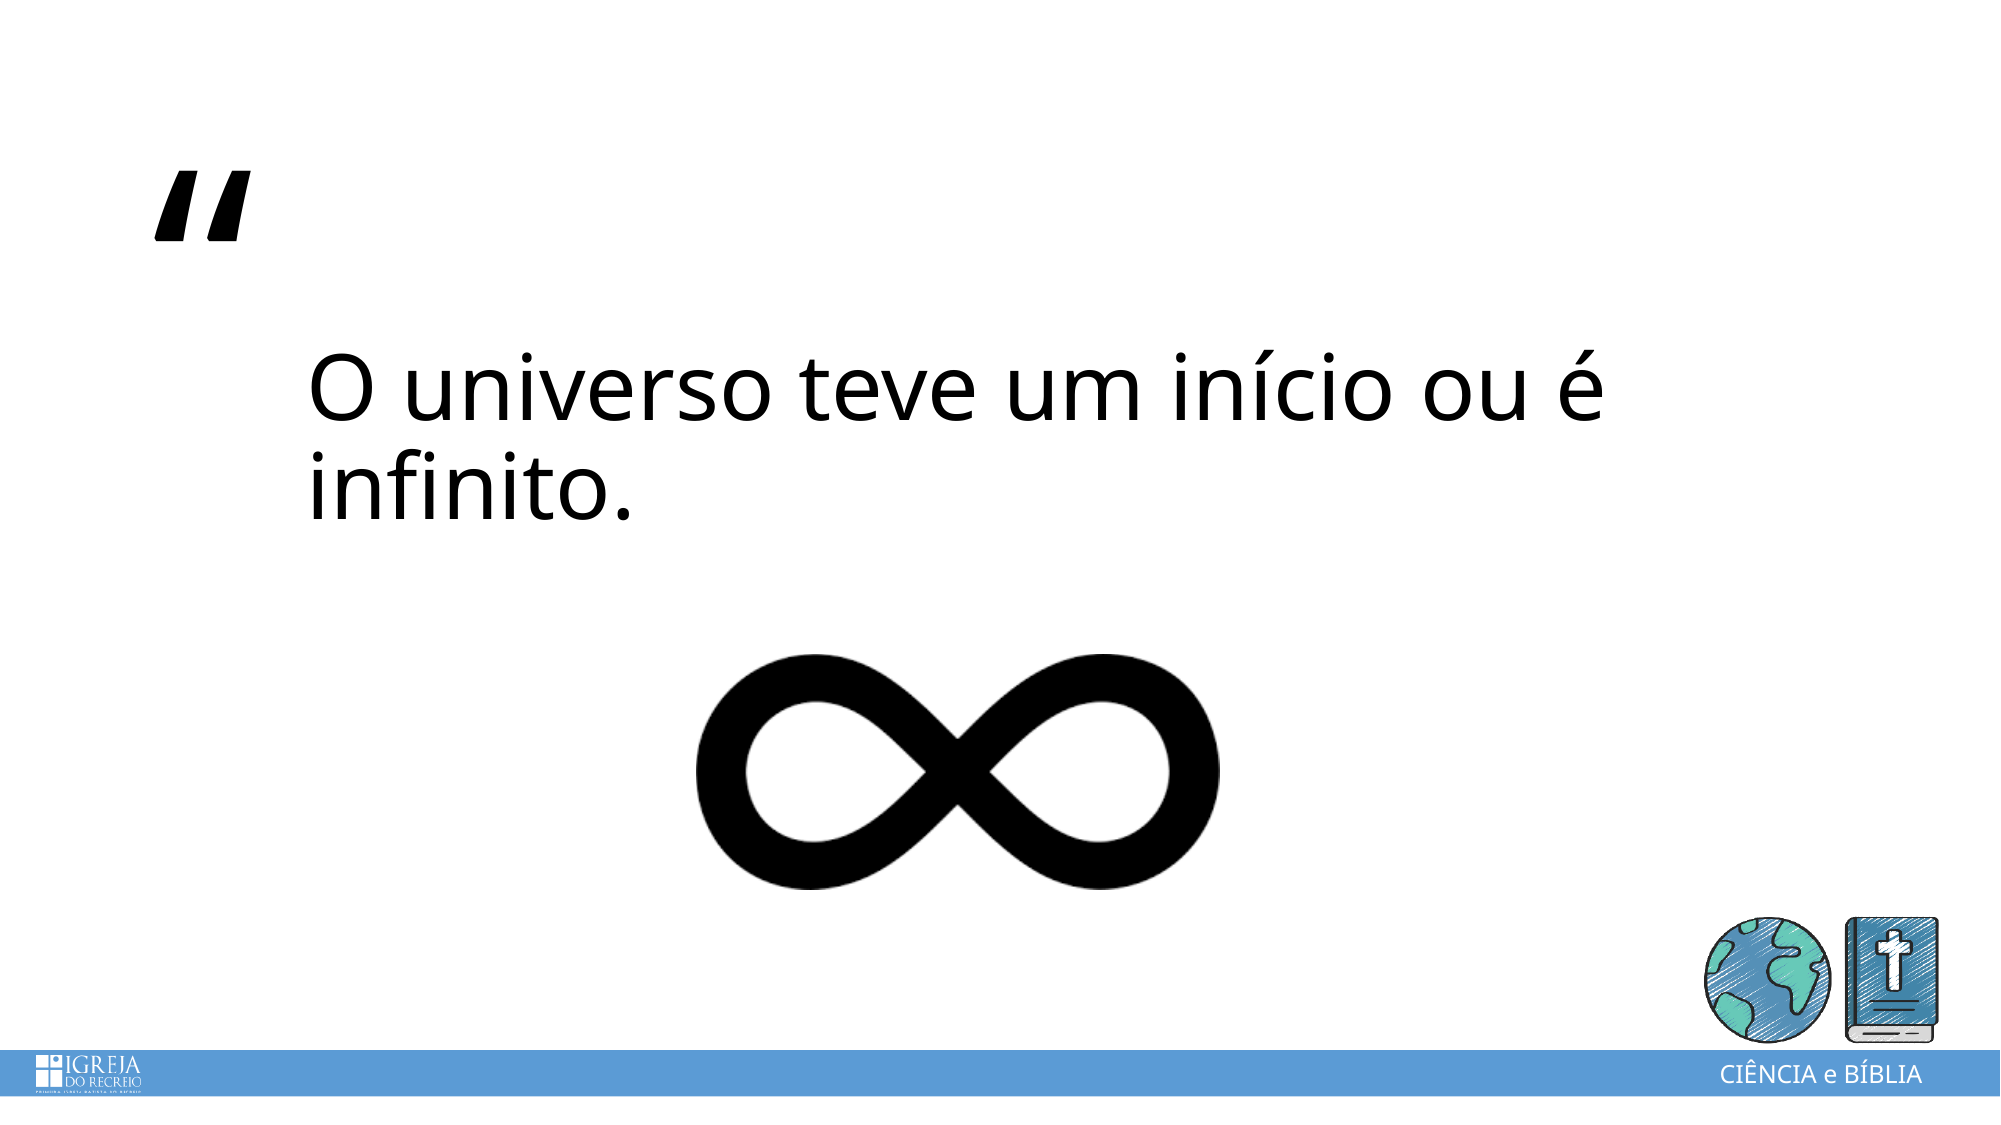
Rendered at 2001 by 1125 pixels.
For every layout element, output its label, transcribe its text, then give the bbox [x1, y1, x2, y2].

picture [1703, 915, 1956, 1044]
title O universo teve um início ou é infinito. [291, 187, 1664, 804]
picture [696, 654, 1220, 890]
picture [36, 1055, 141, 1093]
